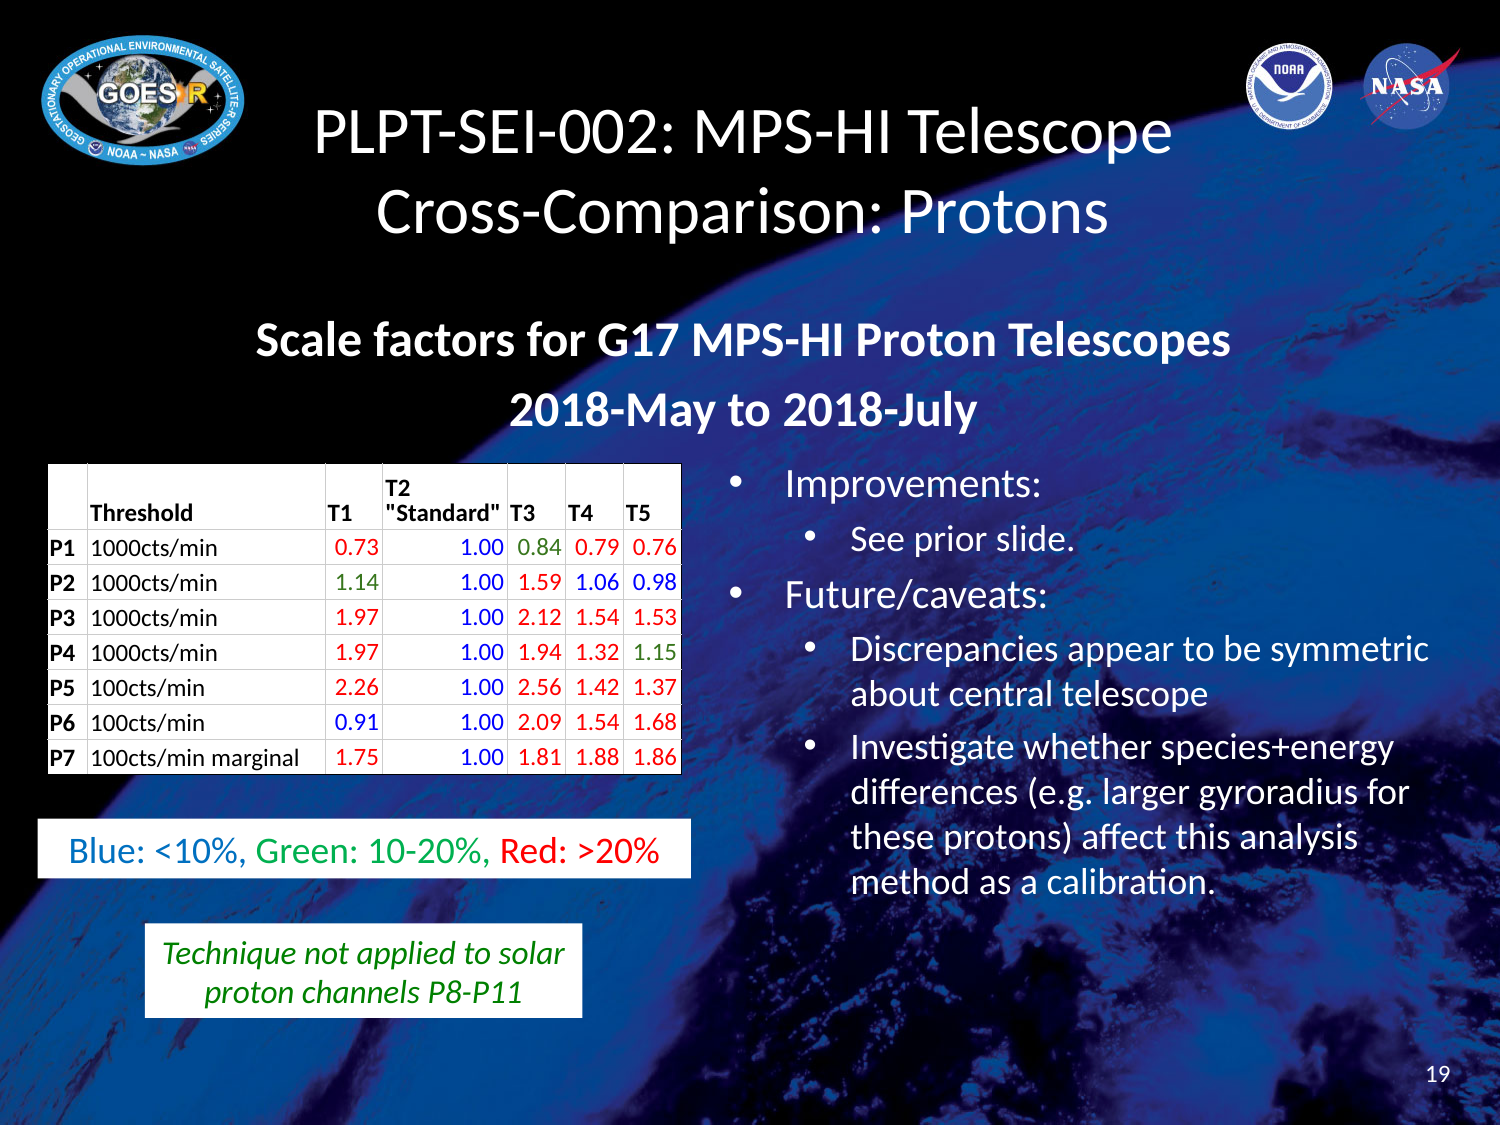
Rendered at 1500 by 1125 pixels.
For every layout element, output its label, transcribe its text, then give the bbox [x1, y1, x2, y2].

table_cell 1.54 [566, 705, 623, 739]
list Scale factors for G17 MPS-HI Proton Telescopes 2018-May to 2018-July [37, 308, 1450, 445]
table_header Threshold [88, 464, 325, 529]
table_cell 1.94 [508, 635, 565, 669]
table_cell 1.00 [383, 705, 507, 739]
title PLPT-SEI-002: MPS-HI Telescope Cross-Comparison: Protons [249, 58, 1238, 276]
table_cell 2.09 [508, 705, 565, 739]
table_cell 1.97 [326, 600, 382, 634]
table_header T2 "Standard" [383, 464, 507, 529]
table_cell P1 [48, 530, 87, 564]
table_cell 1.00 [383, 530, 507, 564]
table_cell 0.98 [624, 565, 681, 599]
table_cell 2.26 [326, 670, 382, 704]
table_cell 0.84 [508, 530, 565, 564]
slide_number 19 [1353, 1042, 1466, 1103]
table_cell 1.53 [624, 600, 681, 634]
table_cell 100cts/min [88, 670, 325, 704]
table_cell 1.75 [326, 740, 382, 774]
table_cell 1.68 [624, 705, 681, 739]
table_cell P6 [48, 705, 87, 739]
table_cell 1000cts/min [88, 600, 325, 634]
table_cell 0.91 [326, 705, 382, 739]
table_header T5 [624, 464, 681, 529]
table_cell P4 [48, 635, 87, 669]
list Improvements: See prior slide. Future/caveats: Discrepancies appear to be symmetric about central telescope Investigate whether species+energy differences (e.g. larger gyroradius for these protons) affect this analysis method as a calibration. [713, 448, 1461, 1020]
table_cell 1.97 [326, 635, 382, 669]
table_cell 1.00 [383, 670, 507, 704]
table_cell P5 [48, 670, 87, 704]
table_cell 1.37 [624, 670, 681, 704]
table_cell 1.00 [383, 600, 507, 634]
table_header [48, 464, 87, 529]
table_cell P3 [48, 600, 87, 634]
table_cell 1.81 [508, 740, 565, 774]
table_cell 1.15 [624, 635, 681, 669]
table_cell 100cts/min marginal [88, 740, 325, 774]
table_cell 1.88 [566, 740, 623, 774]
table_cell 1.06 [566, 565, 623, 599]
text_box Technique not applied to solar proton channels P8-P11 [144, 923, 583, 1018]
table_cell 1000cts/min [88, 565, 325, 599]
table_cell 2.12 [508, 600, 565, 634]
table_cell 1.00 [383, 635, 507, 669]
table_cell 1000cts/min [88, 530, 325, 564]
table_cell 1.00 [383, 565, 507, 599]
table_cell 1.14 [326, 565, 382, 599]
table_cell 2.56 [508, 670, 565, 704]
table_cell 1.59 [508, 565, 565, 599]
table_header T3 [508, 464, 565, 529]
table_cell 1.00 [383, 740, 507, 774]
table_cell 1.42 [566, 670, 623, 704]
table_cell P2 [48, 565, 87, 599]
table_cell P7 [48, 740, 87, 774]
table_cell 0.76 [624, 530, 681, 564]
table_cell 0.73 [326, 530, 382, 564]
table_header T4 [566, 464, 623, 529]
table_cell 0.79 [566, 530, 623, 564]
table_cell 100cts/min [88, 705, 325, 739]
picture [0, 0, 1500, 1125]
table_cell 1000cts/min [88, 635, 325, 669]
table_cell 1.32 [566, 635, 623, 669]
text_box Blue: <10%, Green: 10-20%, Red: >20% [37, 818, 691, 879]
table_cell 1.86 [624, 740, 681, 774]
table_cell 1.54 [566, 600, 623, 634]
table_header T1 [326, 464, 382, 529]
